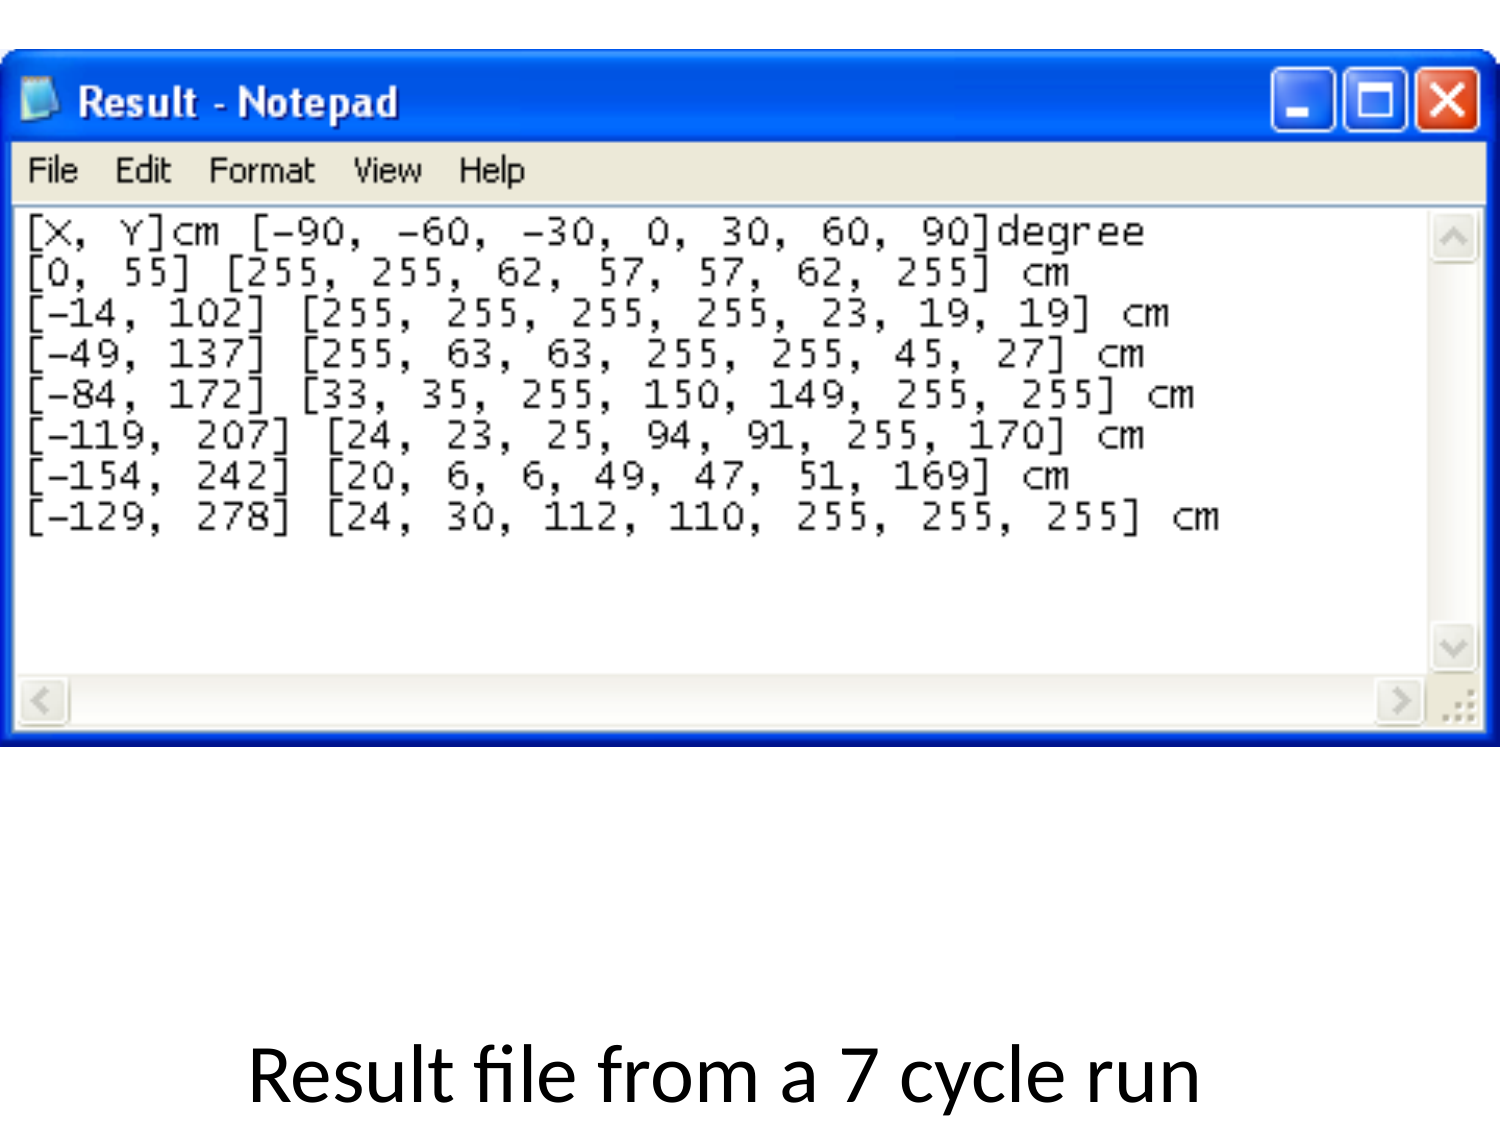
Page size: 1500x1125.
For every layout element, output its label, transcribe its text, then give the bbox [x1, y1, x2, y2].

picture [0, 49, 1500, 748]
title Result file from a 7 cycle run [49, 1012, 1401, 1125]
